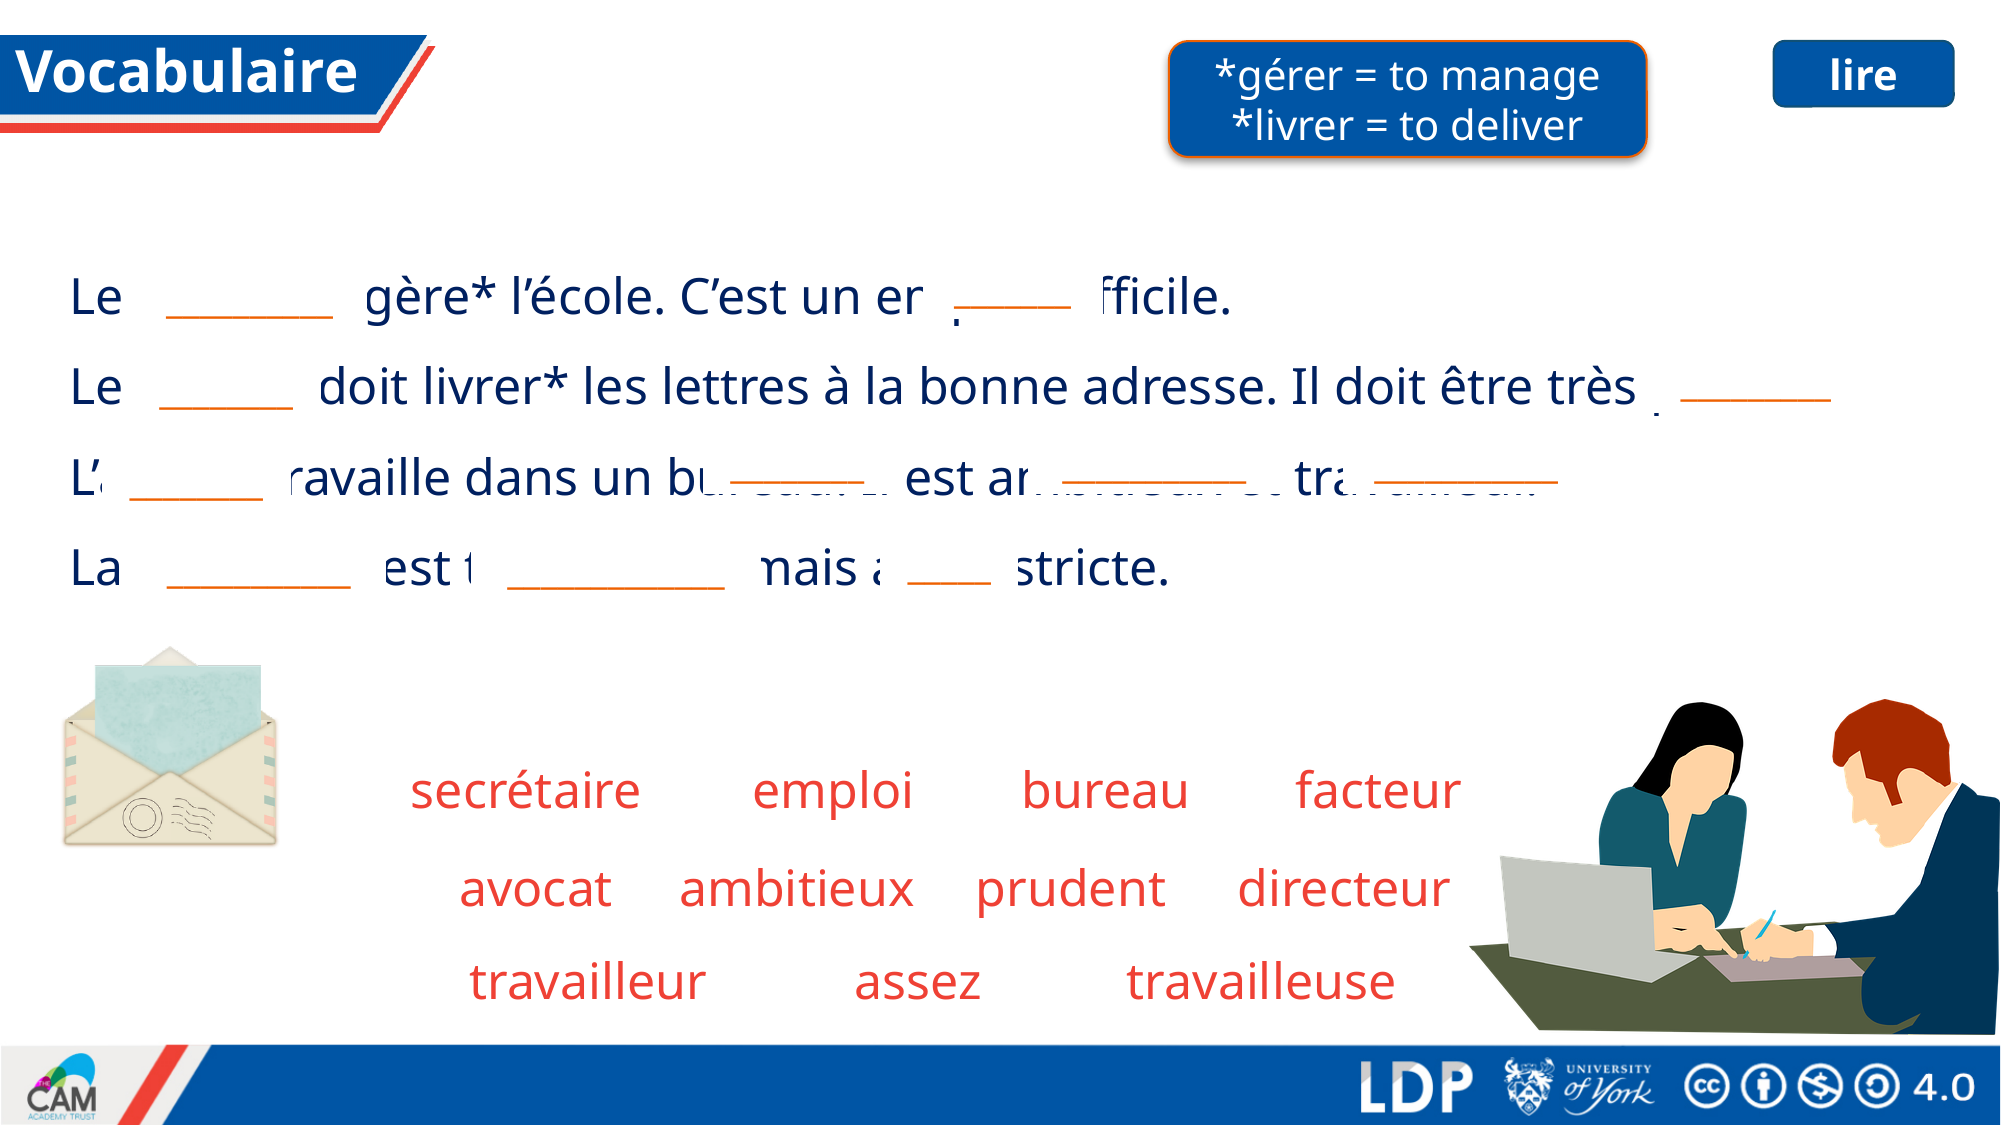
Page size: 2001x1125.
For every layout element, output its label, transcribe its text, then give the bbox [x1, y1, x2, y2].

text_box facteur [1269, 720, 1469, 826]
text_box secrétaire [382, 720, 671, 826]
text_box bureau [997, 720, 1216, 826]
text_box avocat [426, 826, 646, 925]
text_box ambitieux [653, 819, 942, 925]
text_box Le directeur gère* l’école. C’est un emploi difficile. Le facteur doit livrer* les lettres à la bonne adresse. Il doit être très prudent. L’avocat travaille dans un bureau. Il est ambitieux et travailleur. La secrétaire est travailleuse mais assez stricte. [54, 227, 1941, 603]
text_box ________ [132, 342, 321, 421]
text_box _____ [880, 517, 1018, 596]
text_box __________ [132, 251, 367, 330]
text_box ________ [703, 415, 892, 494]
text_box emploi [724, 720, 943, 826]
text_box *gérer = to manage *livrer = to deliver [1167, 40, 1648, 159]
text_box ___________ [132, 520, 386, 599]
picture [0, 0, 2001, 1125]
text_box ___________ [1028, 415, 1281, 494]
text_box assez [826, 912, 1010, 1018]
text_box travailleur [444, 912, 733, 1018]
text_box prudent [949, 819, 1193, 925]
text_box lire [1772, 39, 1955, 108]
title Vocabulaire [0, 35, 445, 142]
text_box travailleuse [1103, 912, 1420, 1018]
text_box _______ [923, 240, 1103, 319]
text_box ___________ [1343, 415, 1590, 494]
text_box _____________ [471, 521, 761, 600]
text_box ________ [102, 432, 291, 511]
text_box _________ [1653, 334, 1859, 413]
text_box directeur [1200, 819, 1469, 925]
